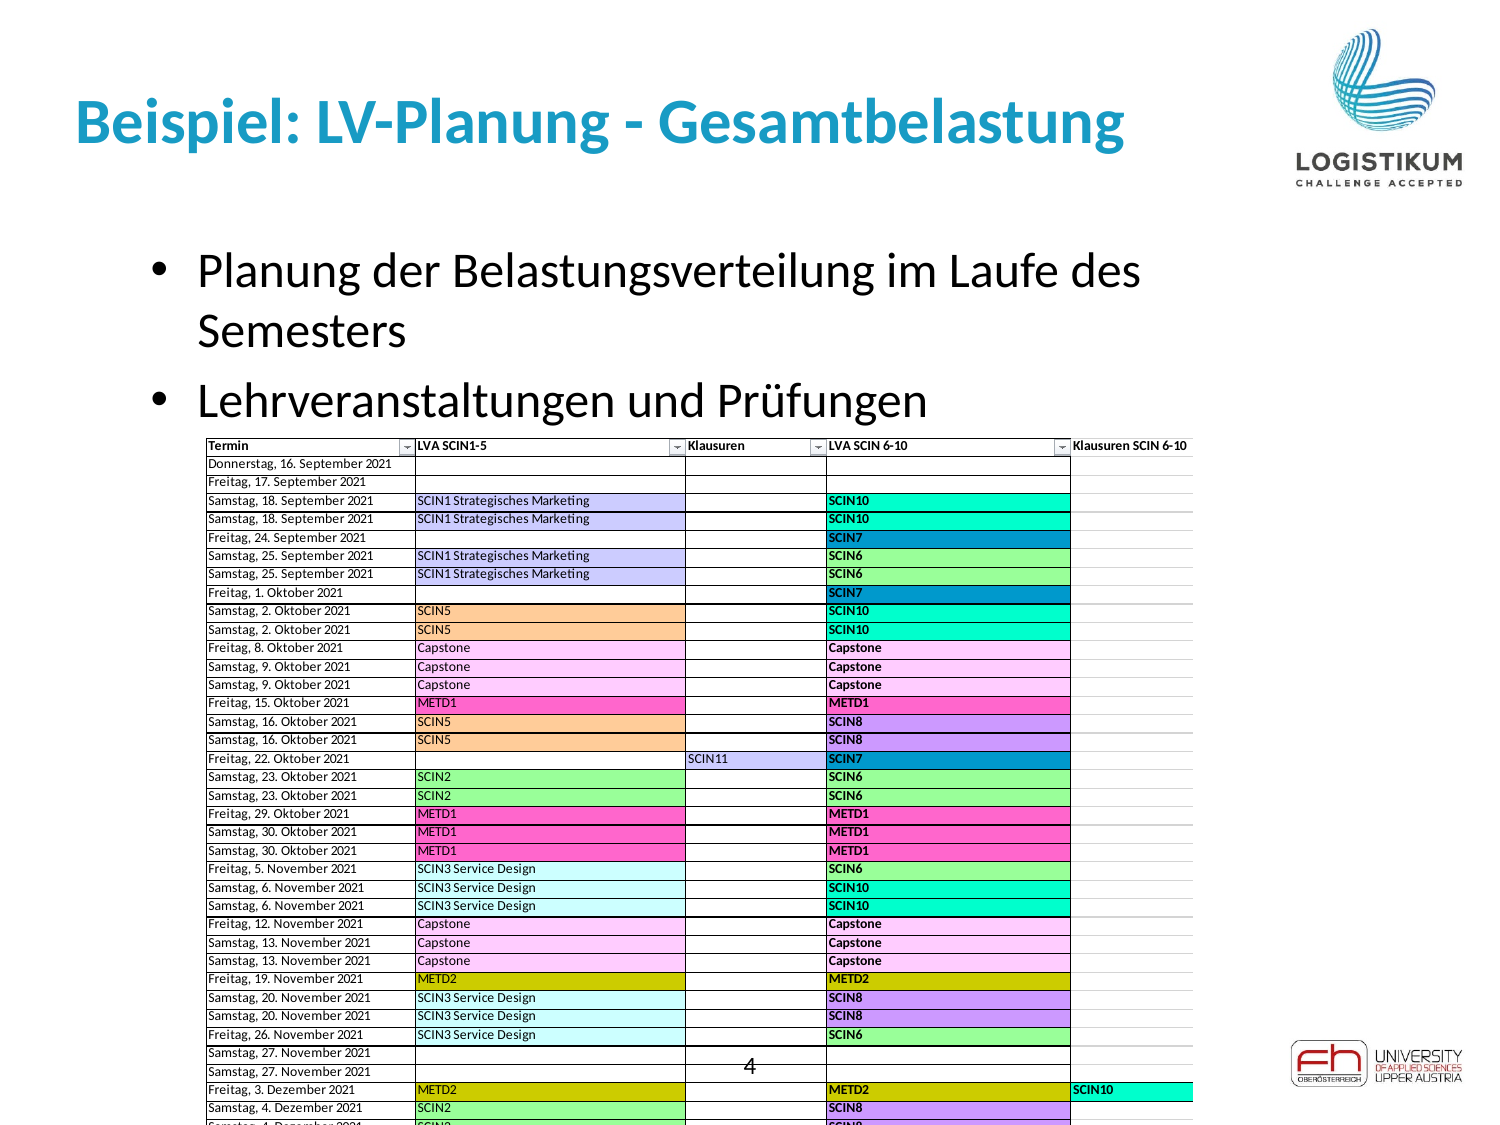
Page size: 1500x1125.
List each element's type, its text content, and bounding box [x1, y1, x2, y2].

picture [0, 0, 1500, 1125]
list Planung der Belastungsverteilung im Laufe des Semesters Lehrveranstaltungen und Prüfungen [60, 230, 1287, 885]
title Beispiel: LV-Planung - Gesamtbelastung [60, 77, 1194, 176]
